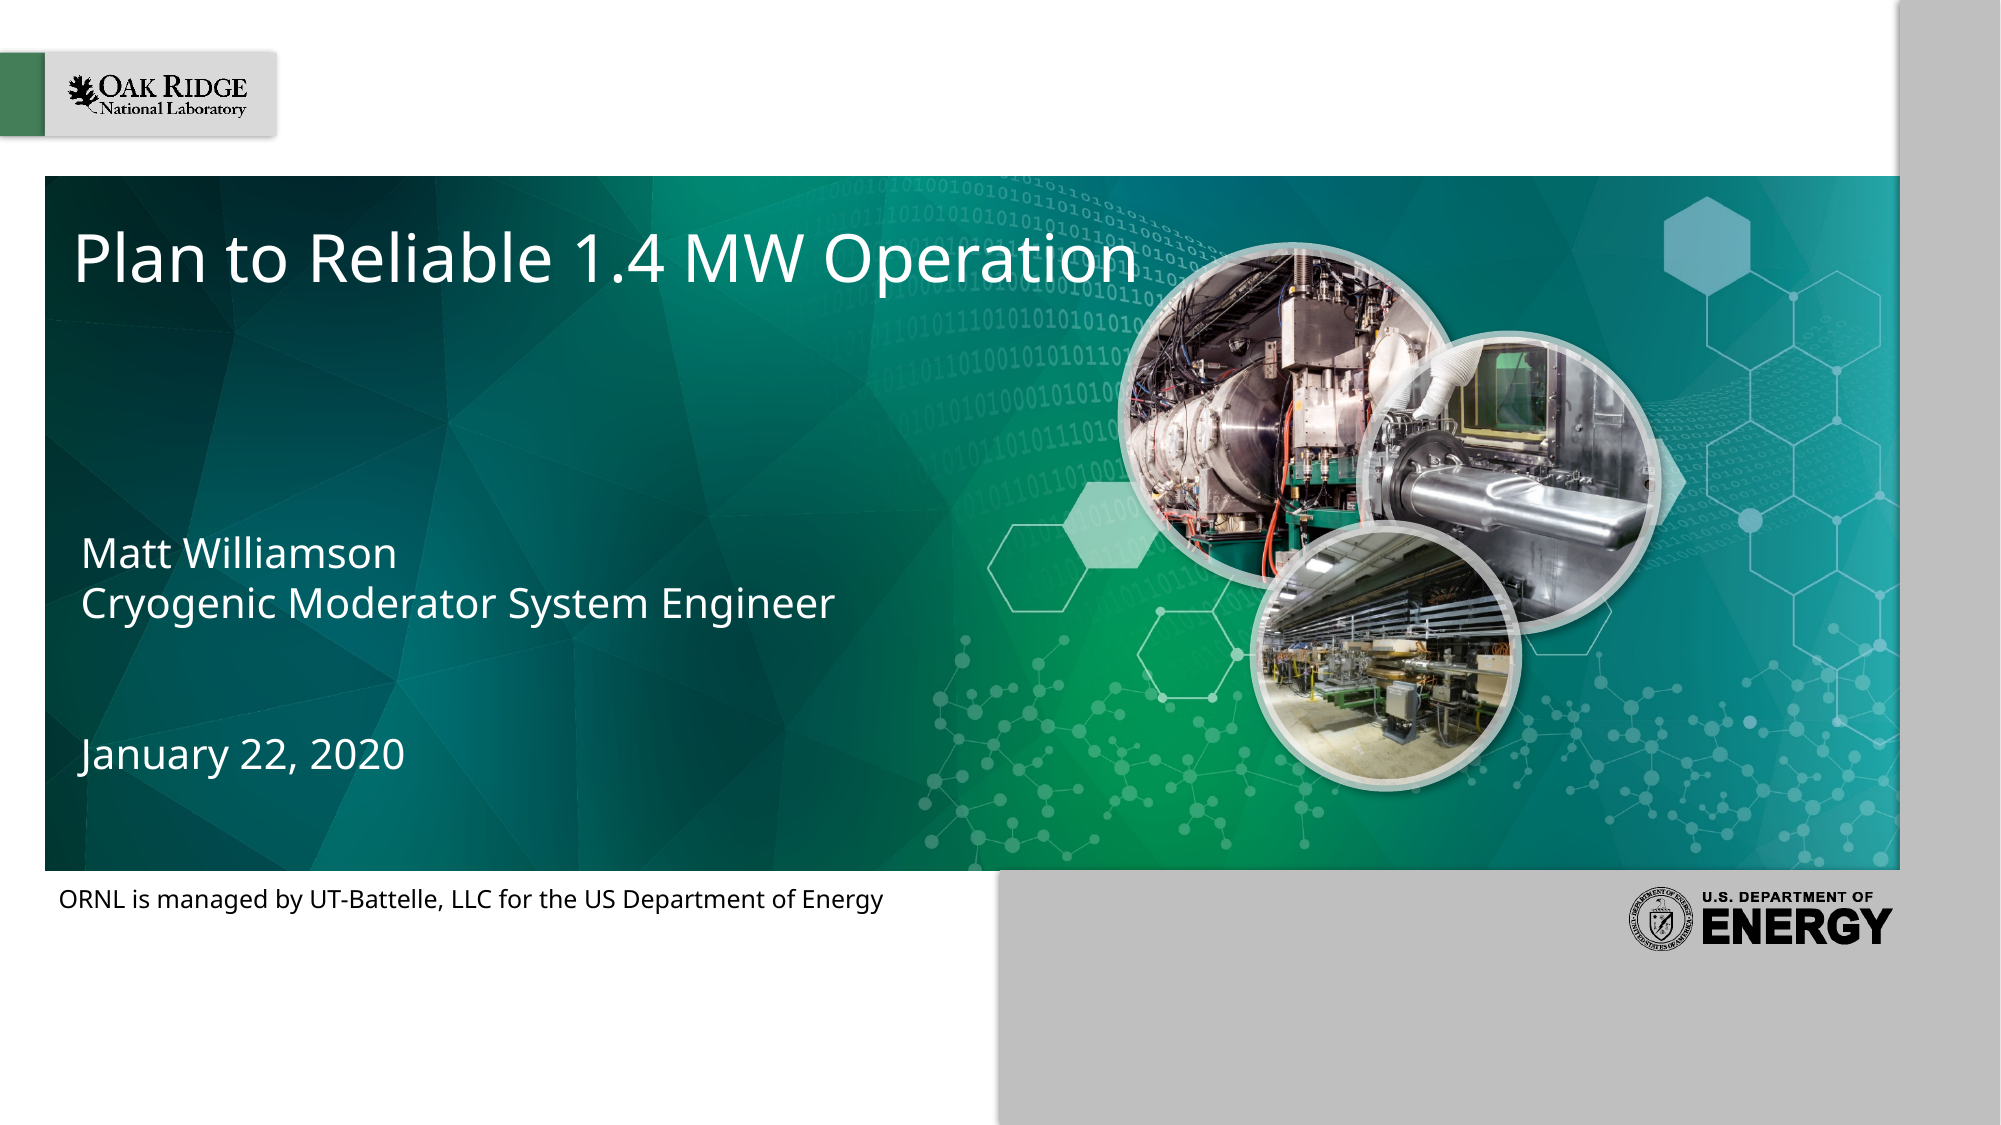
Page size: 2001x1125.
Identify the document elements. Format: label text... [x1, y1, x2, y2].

picture [45, 176, 1899, 871]
picture [1629, 887, 1893, 951]
text_box Matt Williamson Cryogenic Moderator System Engineer January 22, 2020 [65, 519, 1005, 857]
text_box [1123, 248, 1656, 786]
picture [67, 74, 247, 118]
text_box Plan to Reliable 1.4 MW Operation [57, 217, 1191, 305]
